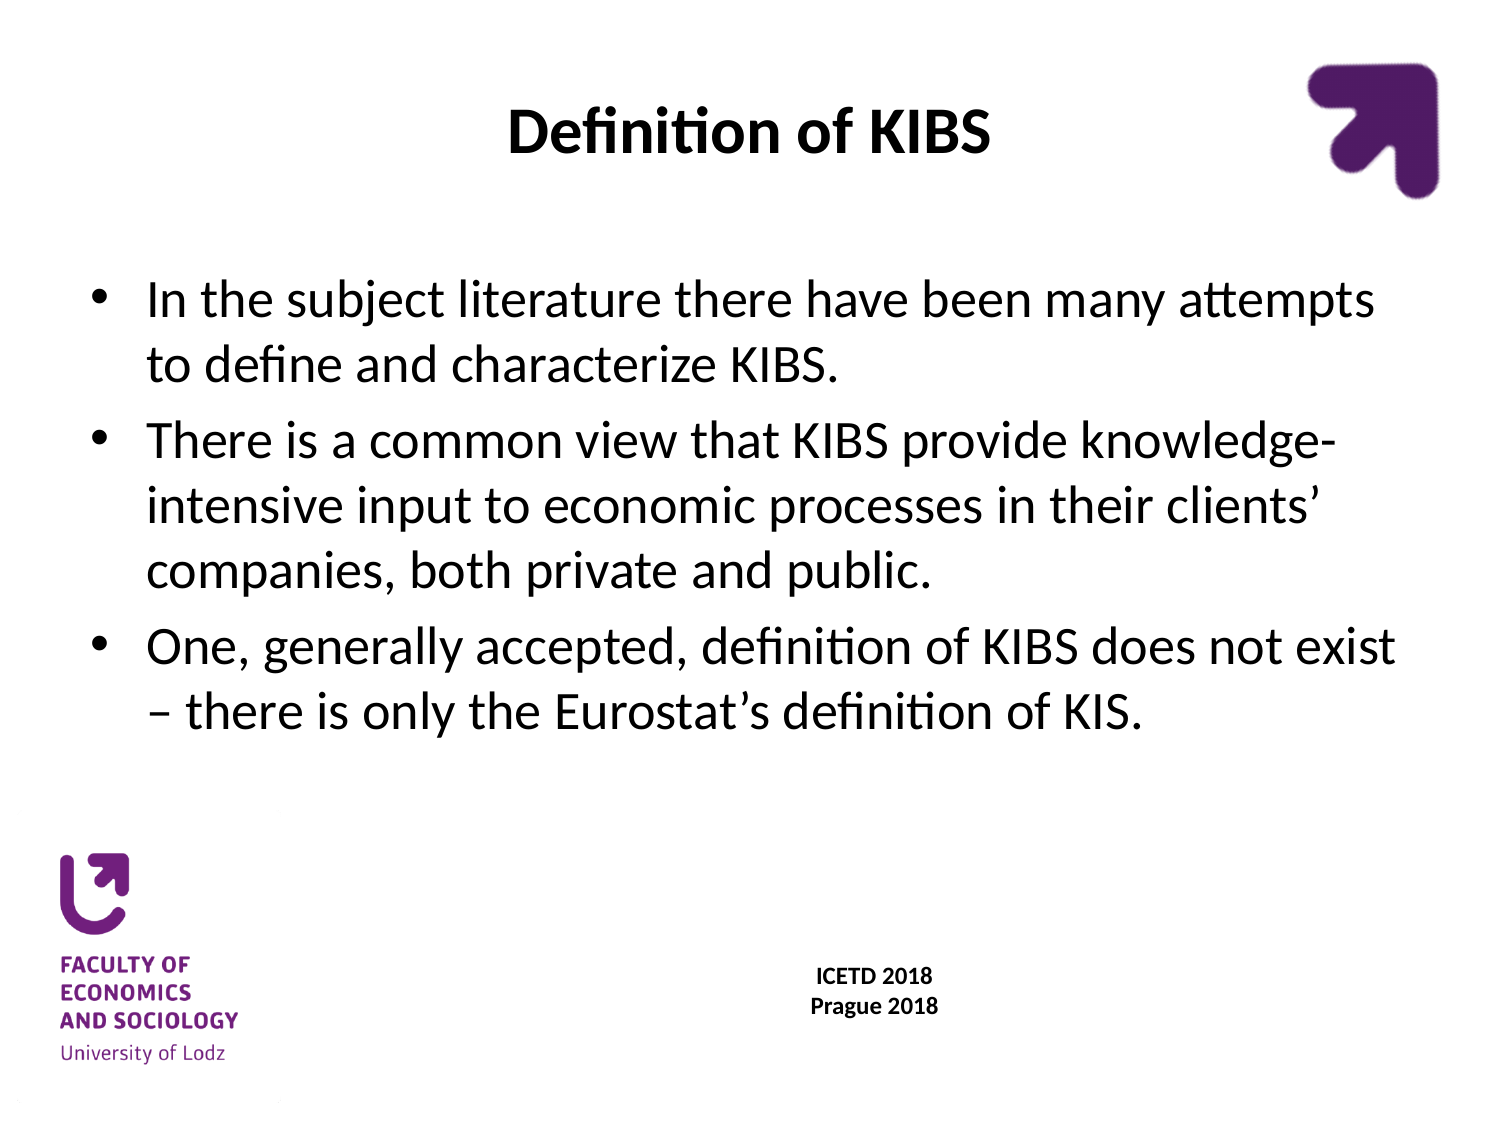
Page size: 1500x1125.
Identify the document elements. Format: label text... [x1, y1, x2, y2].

text_box In the subject literature there have been many attempts to define and characterize KIBS. There is a common view that KIBS provide knowledge-intensive input to economic processes in their clients’ companies, both private and public. One, generally accepted, definition of KIBS does not exist – there is only the Eurostat’s definition of KIS. [74, 255, 1425, 833]
text_box ICETD 2018 Prague 2018 [313, 952, 1436, 1028]
picture [17, 810, 282, 1104]
text_box Definition of KIBS [74, 45, 1227, 209]
picture [1232, 0, 1500, 255]
